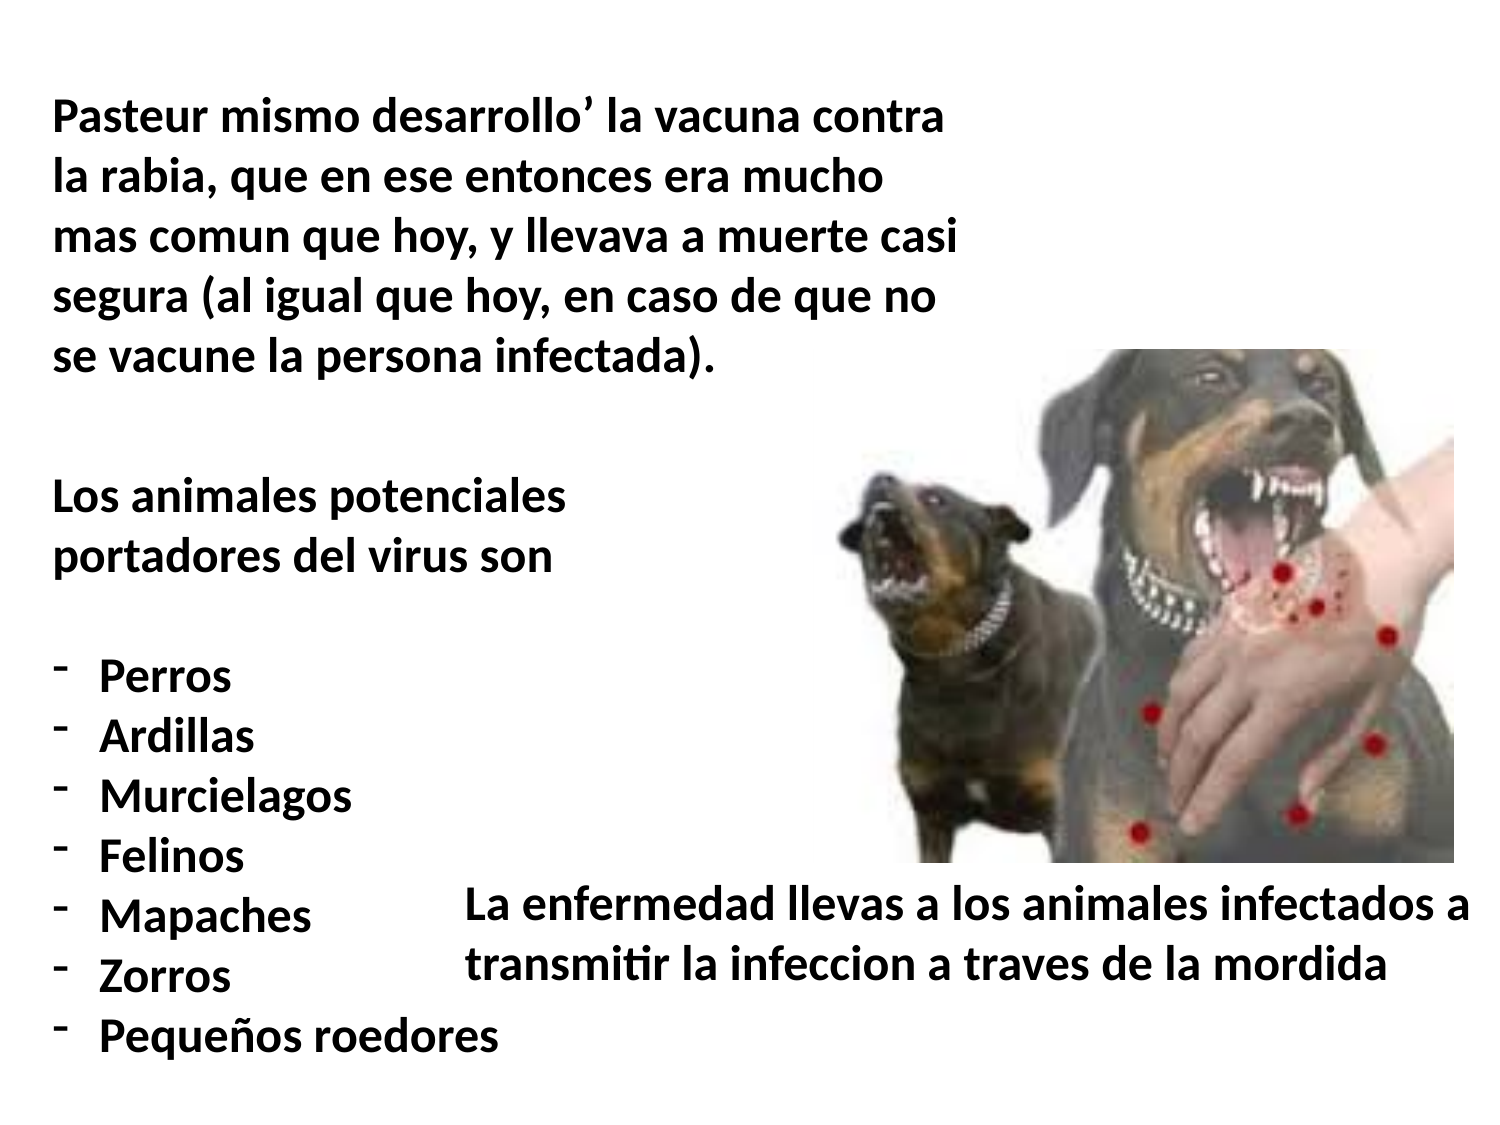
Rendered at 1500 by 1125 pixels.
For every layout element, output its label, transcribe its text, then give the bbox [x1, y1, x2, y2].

text_box Pasteur mismo desarrollo’ la vacuna contra la rabia, que en ese entonces era mucho mas comun que hoy, y llevava a muerte casi segura (al igual que hoy, en caso de que no se vacune la persona infectada). [37, 74, 975, 450]
text_box La enfermedad llevas a los animales infectados a transmitir la infeccion a traves de la mordida [449, 863, 1500, 998]
text_box Los animales potenciales portadores del virus son Perros Ardillas Murcielagos Felinos Mapaches Zorros Pequeños roedores [37, 454, 775, 1070]
picture [812, 349, 1454, 863]
